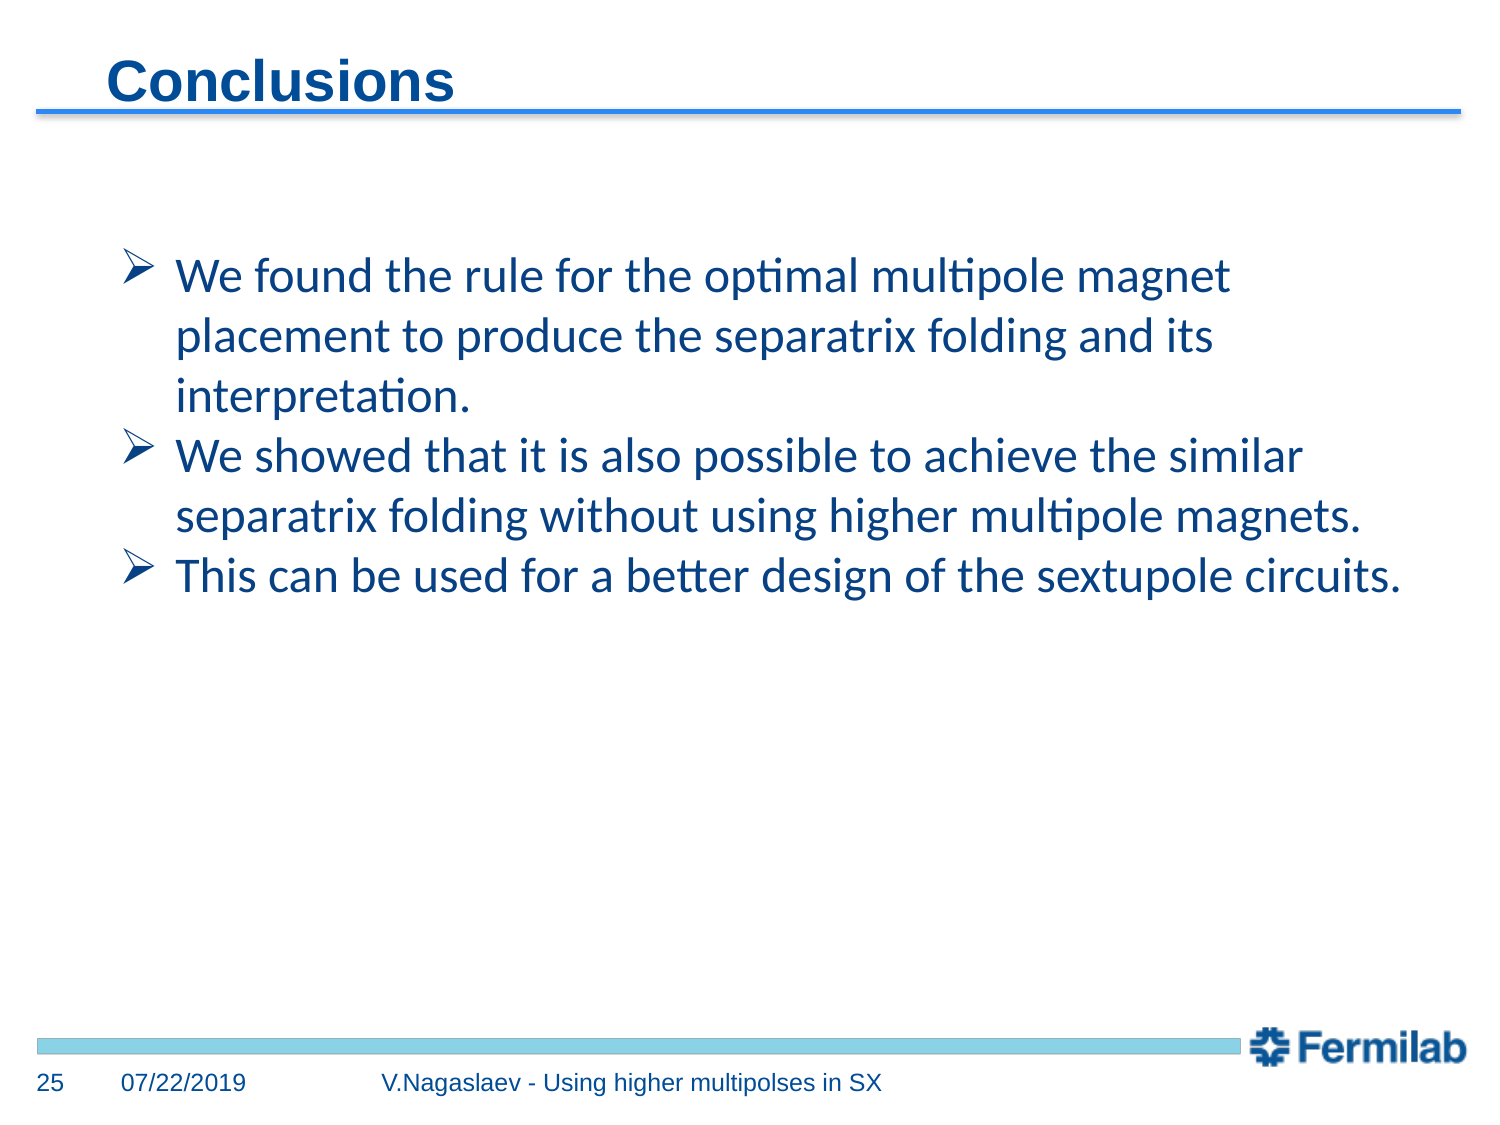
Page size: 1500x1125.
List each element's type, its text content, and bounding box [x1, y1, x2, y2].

footer V.Nagaslaev - Using higher multipolses in SX [381, 1066, 1065, 1106]
text_box We found the rule for the optimal multipole magnet placement to produce the separatrix folding and its interpretation. We showed that it is also possible to achieve the similar separatrix folding without using higher multipole magnets. This can be used for a better design of the sextupole circuits. [104, 234, 1419, 610]
slide_number 25 [36, 1066, 105, 1106]
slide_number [120, 1066, 339, 1107]
title Conclusions [106, 42, 1229, 107]
